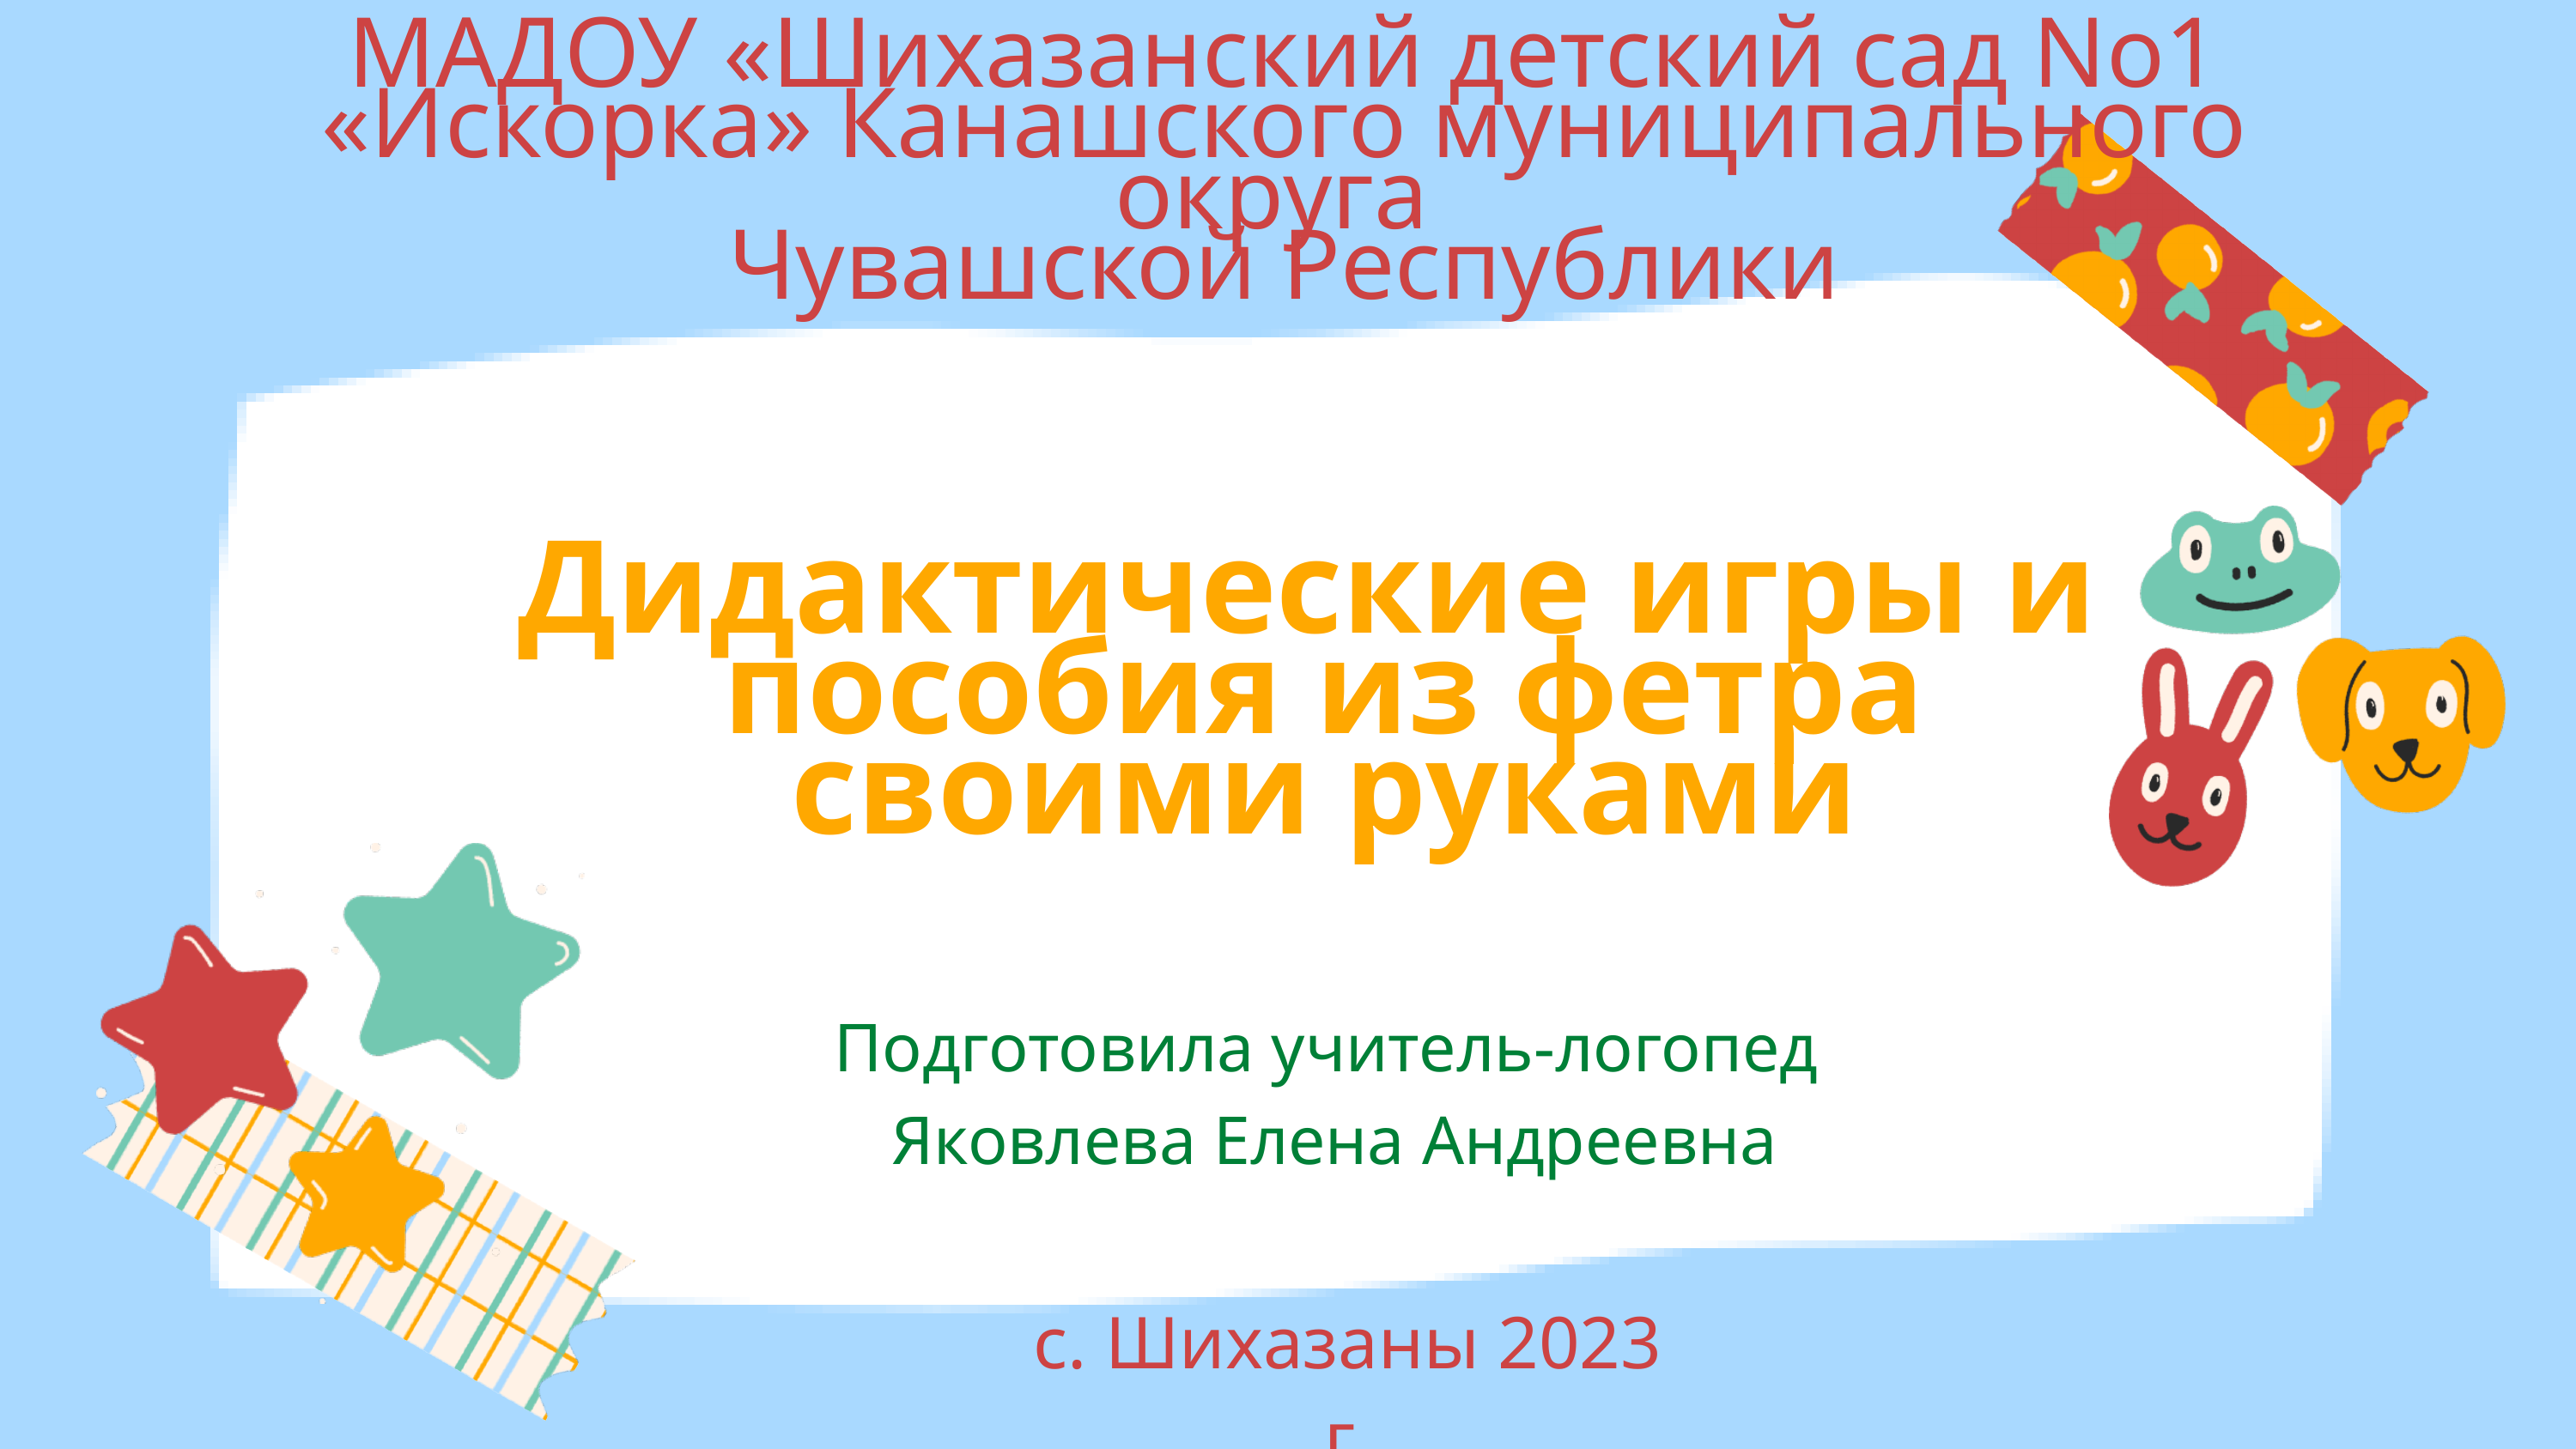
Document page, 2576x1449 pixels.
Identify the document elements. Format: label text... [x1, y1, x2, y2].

picture [70, 237, 2506, 1420]
text_box с. Шихазаны 2023 г. [1020, 1323, 1674, 1449]
text_box МАДОУ «Шихазанский детский сад No1 «Искорка» Канашского муниципального округа Чувашской Республики [222, 35, 2346, 270]
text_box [486, 222, 2162, 1176]
